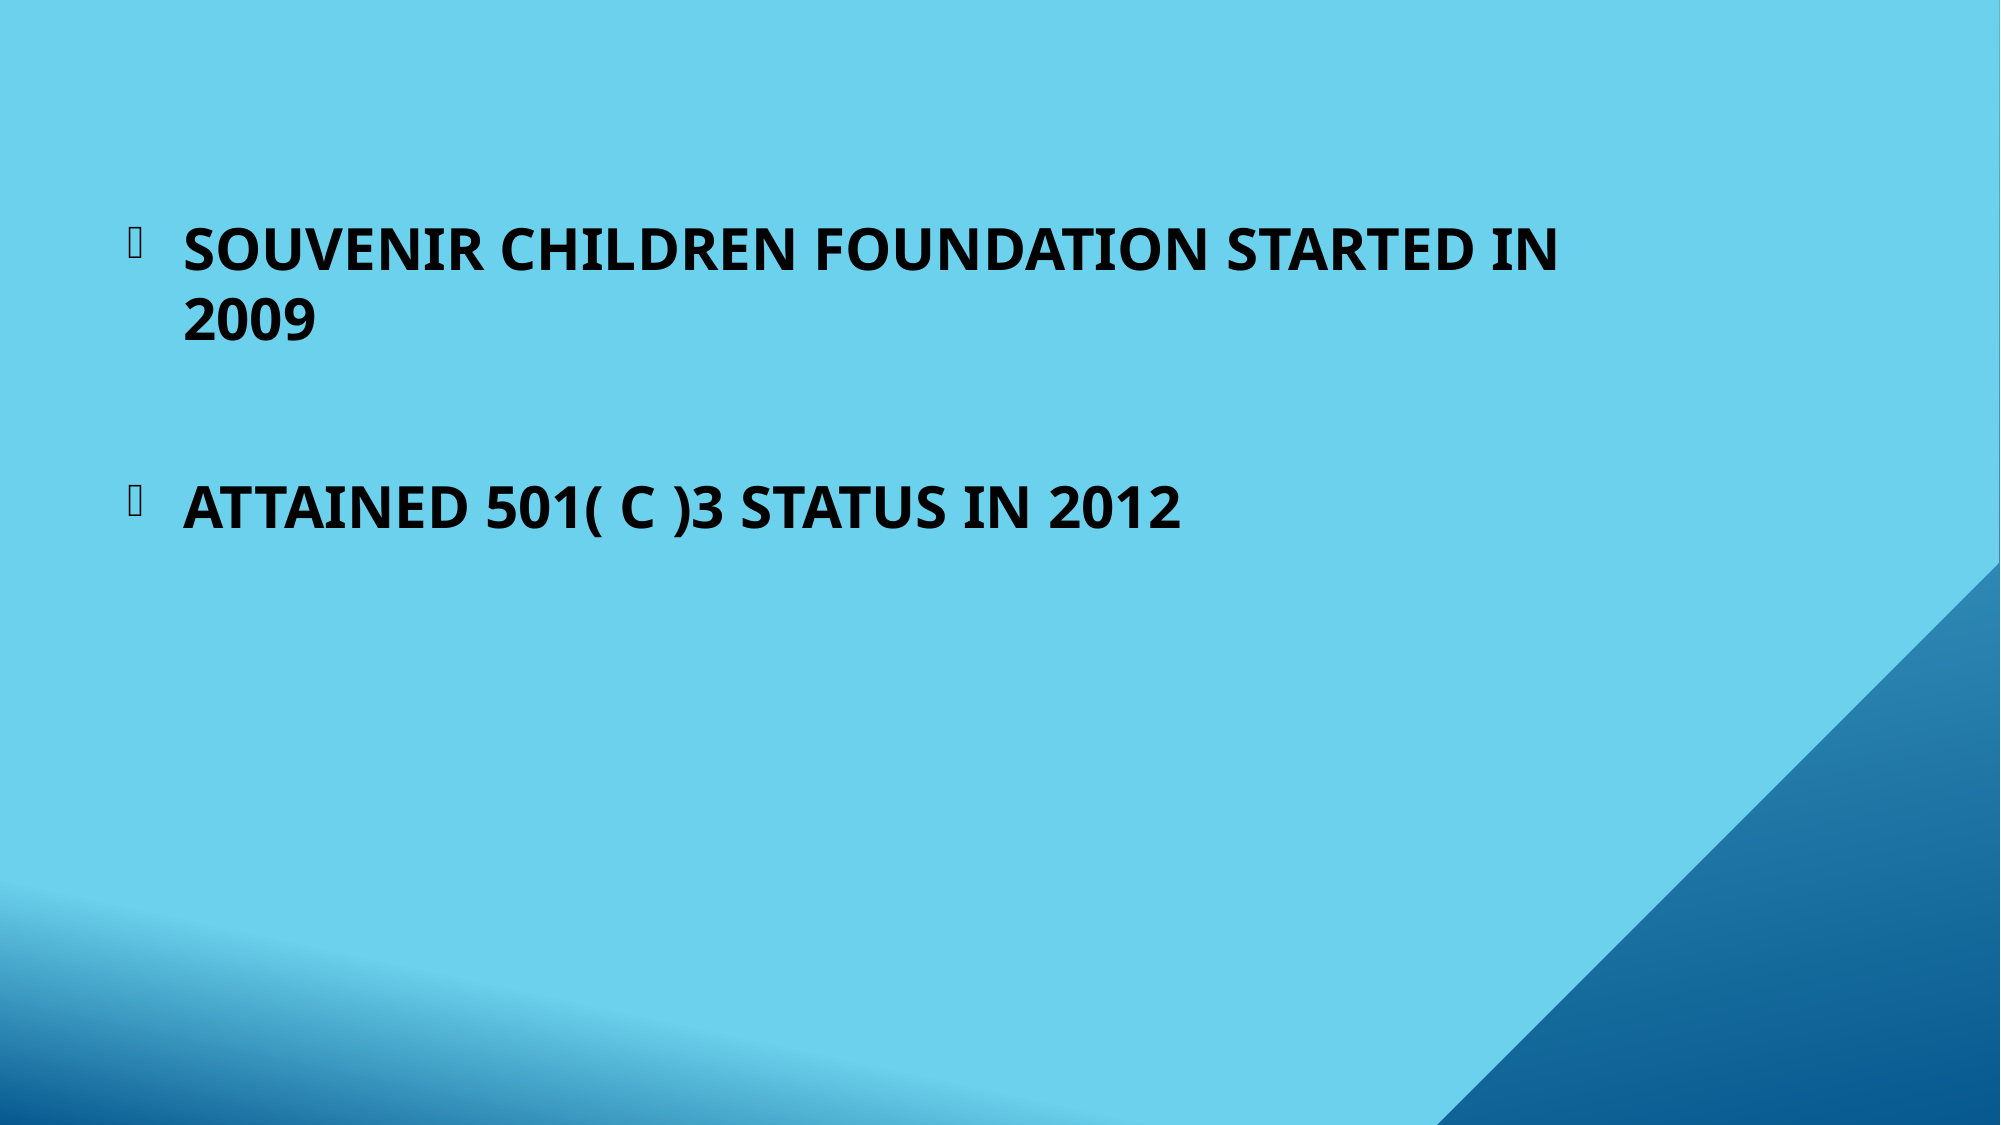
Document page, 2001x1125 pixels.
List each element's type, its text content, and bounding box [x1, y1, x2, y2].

text_box SOUVENIR CHILDREN FOUNDATION STARTED IN 2009 ATTAINED 501( C )3 STATUS IN 2012 [112, 112, 1688, 706]
text_box [1440, 1013, 2000, 1125]
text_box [1510, 485, 2000, 1013]
text_box [0, 0, 2000, 1125]
